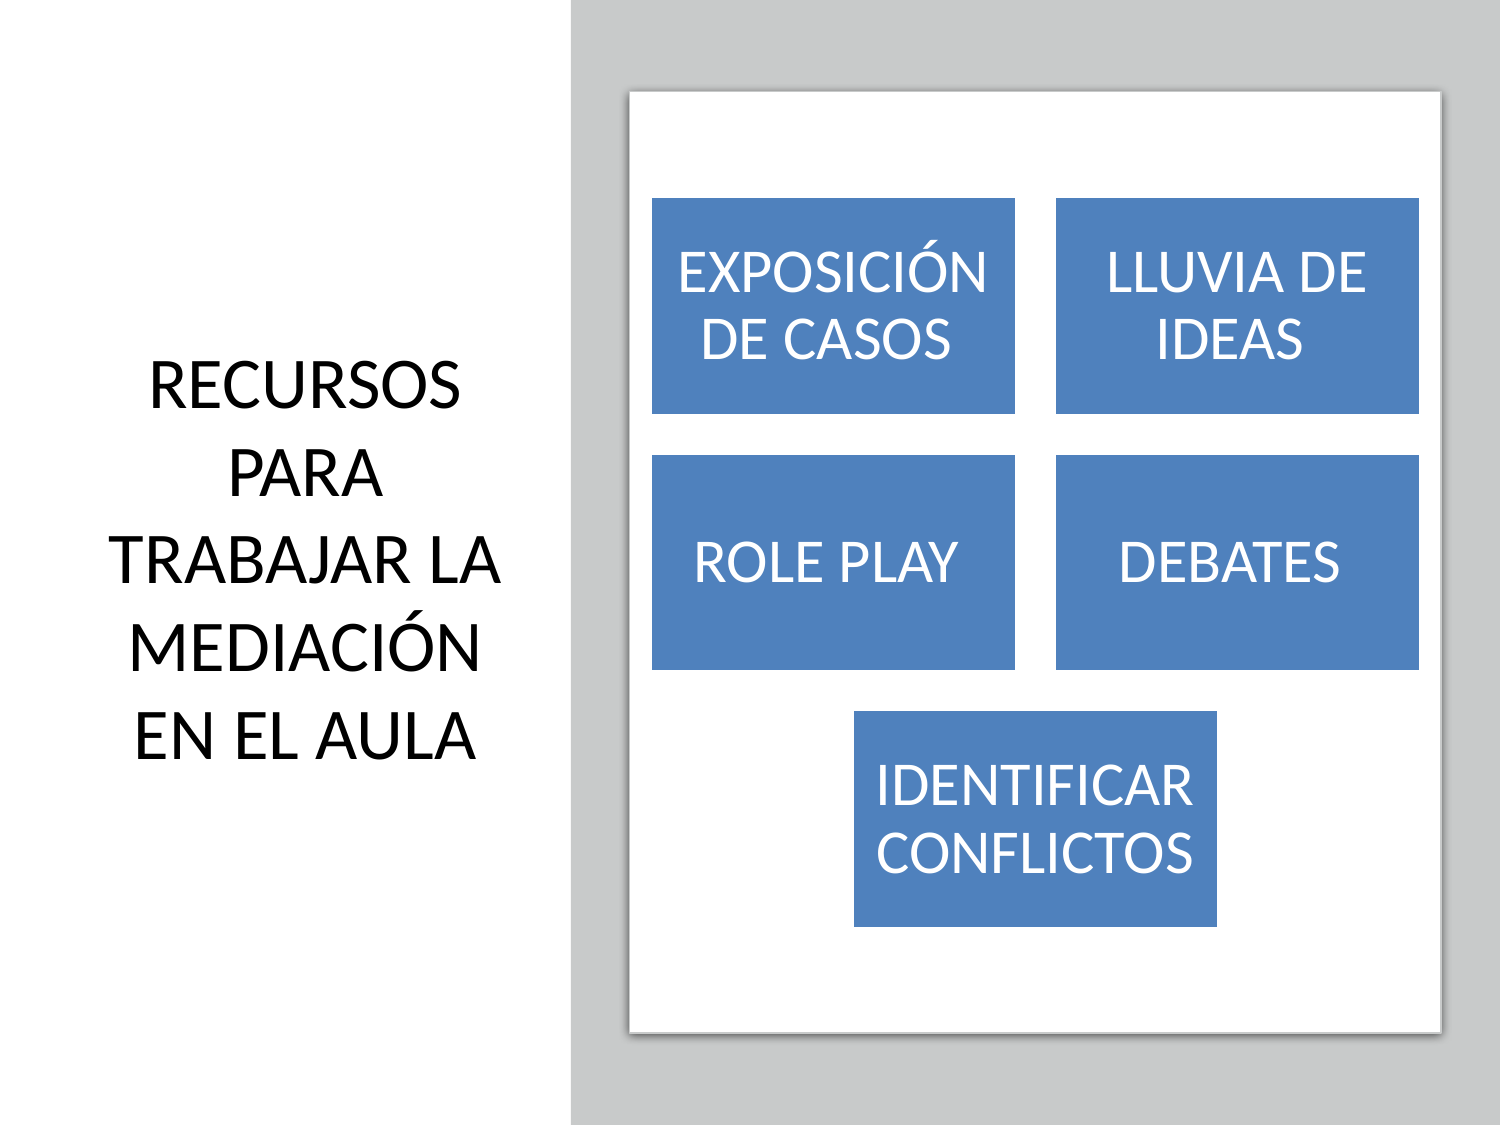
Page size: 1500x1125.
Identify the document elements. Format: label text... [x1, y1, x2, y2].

text_box [569, 0, 1500, 1125]
title RECURSOS PARA TRABAJAR LA MEDIACIÓN EN EL AULA [79, 103, 531, 1007]
text_box [628, 90, 1443, 1035]
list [649, 118, 1422, 1007]
